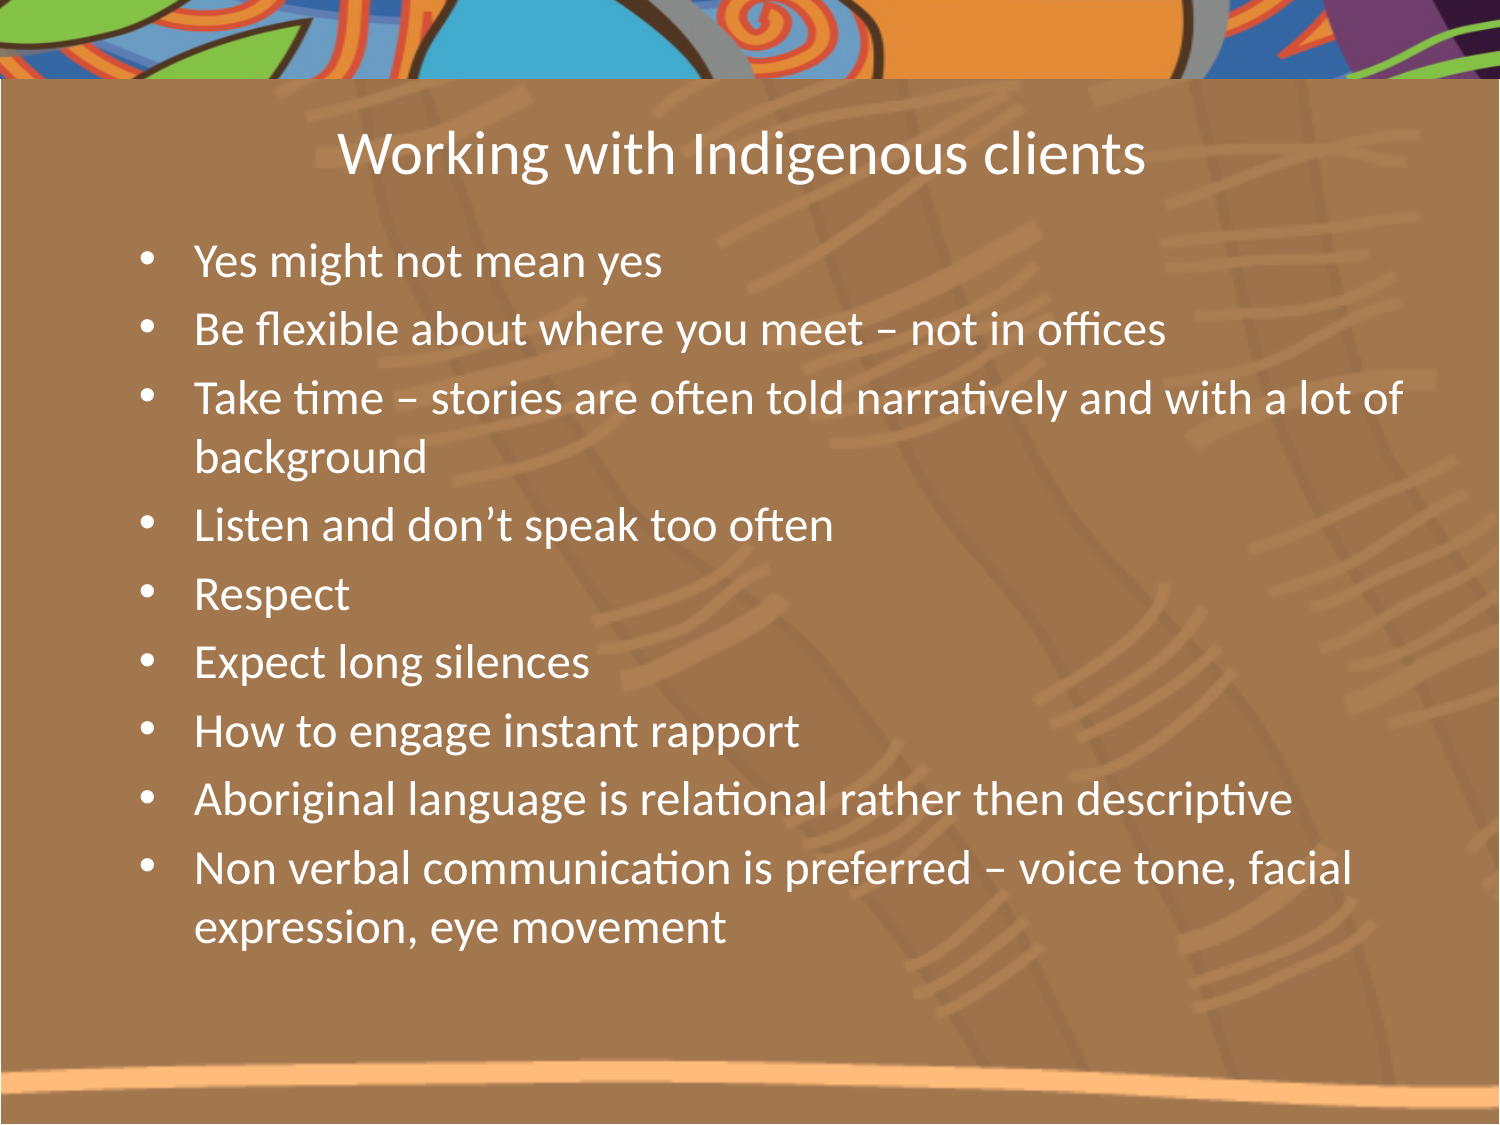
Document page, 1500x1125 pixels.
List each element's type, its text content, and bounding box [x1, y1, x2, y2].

list Yes might not mean yes Be flexible about where you meet – not in offices Take time – stories are often told narratively and with a lot of background Listen and don’t speak too often Respect Expect long silences How to engage instant rapport Aboriginal language is relational rather then descriptive Non verbal communication is preferred – voice tone, facial expression, eye movement [123, 220, 1427, 963]
title Working with Indigenous clients [75, 88, 1425, 220]
picture [0, 0, 1500, 79]
